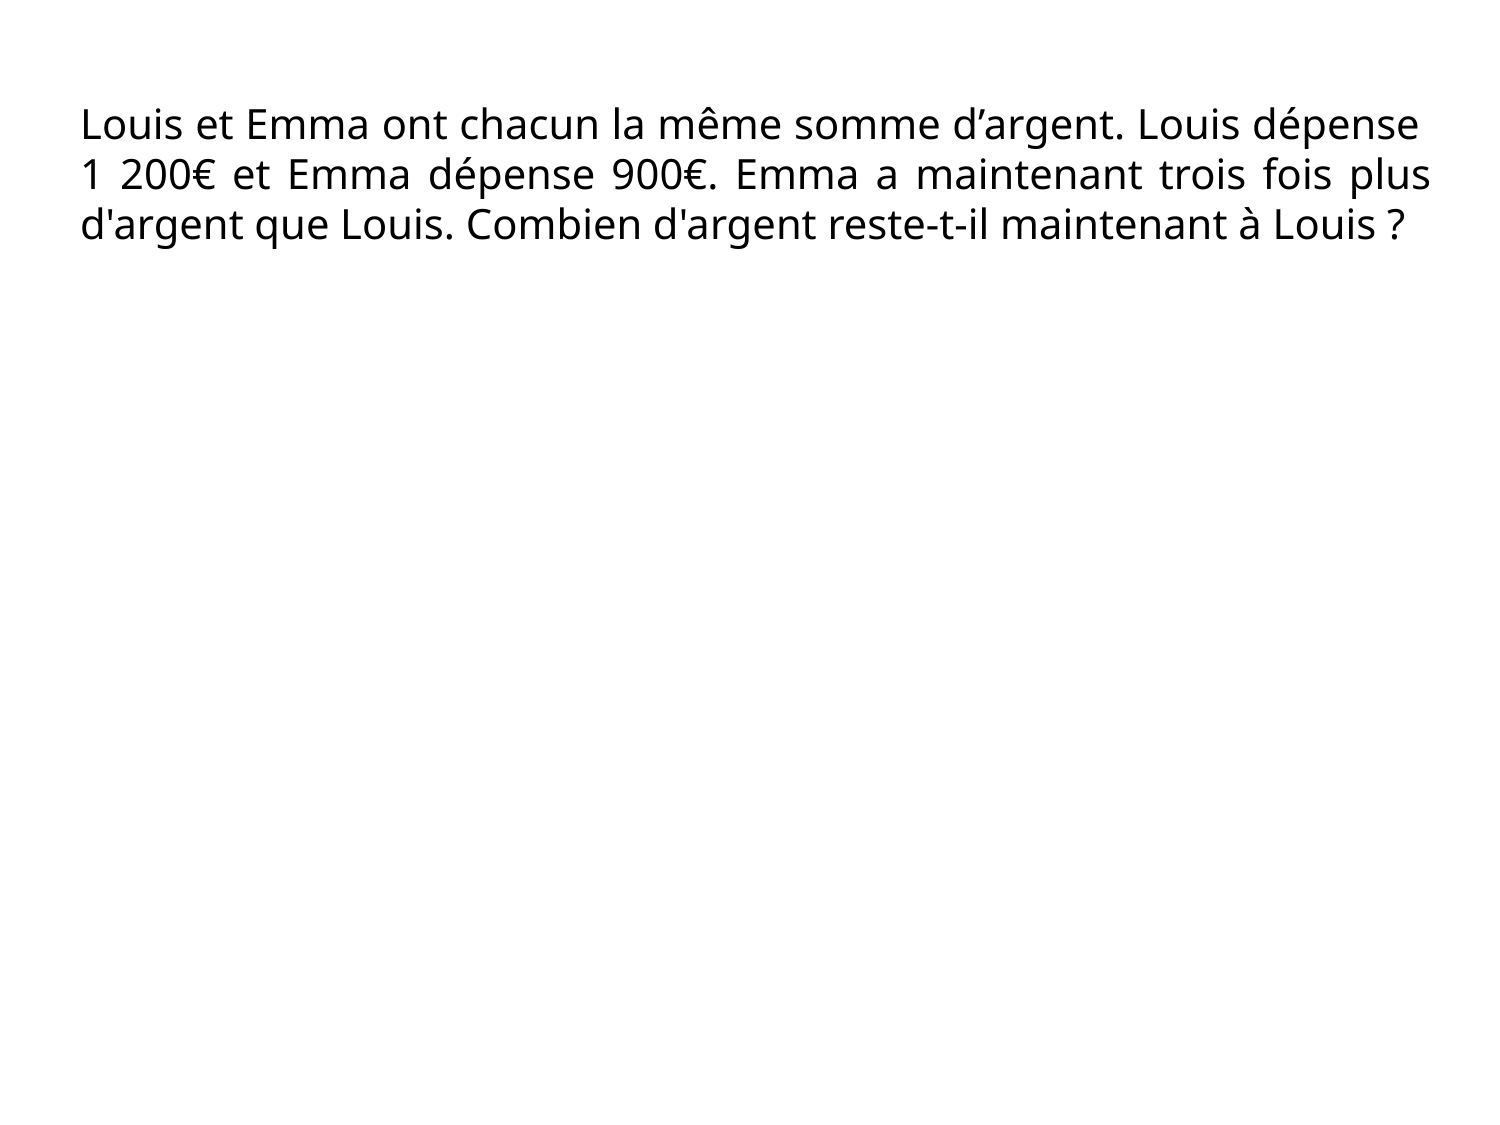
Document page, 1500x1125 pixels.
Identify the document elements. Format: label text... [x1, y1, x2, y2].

title Louis et Emma ont chacun la même somme d’argent. Louis dépense 1 200€ et Emma dépense 900€. Emma a maintenant trois fois plus d'argent que Louis. Combien d'argent reste-t-il maintenant à Louis ? [64, 42, 1447, 303]
